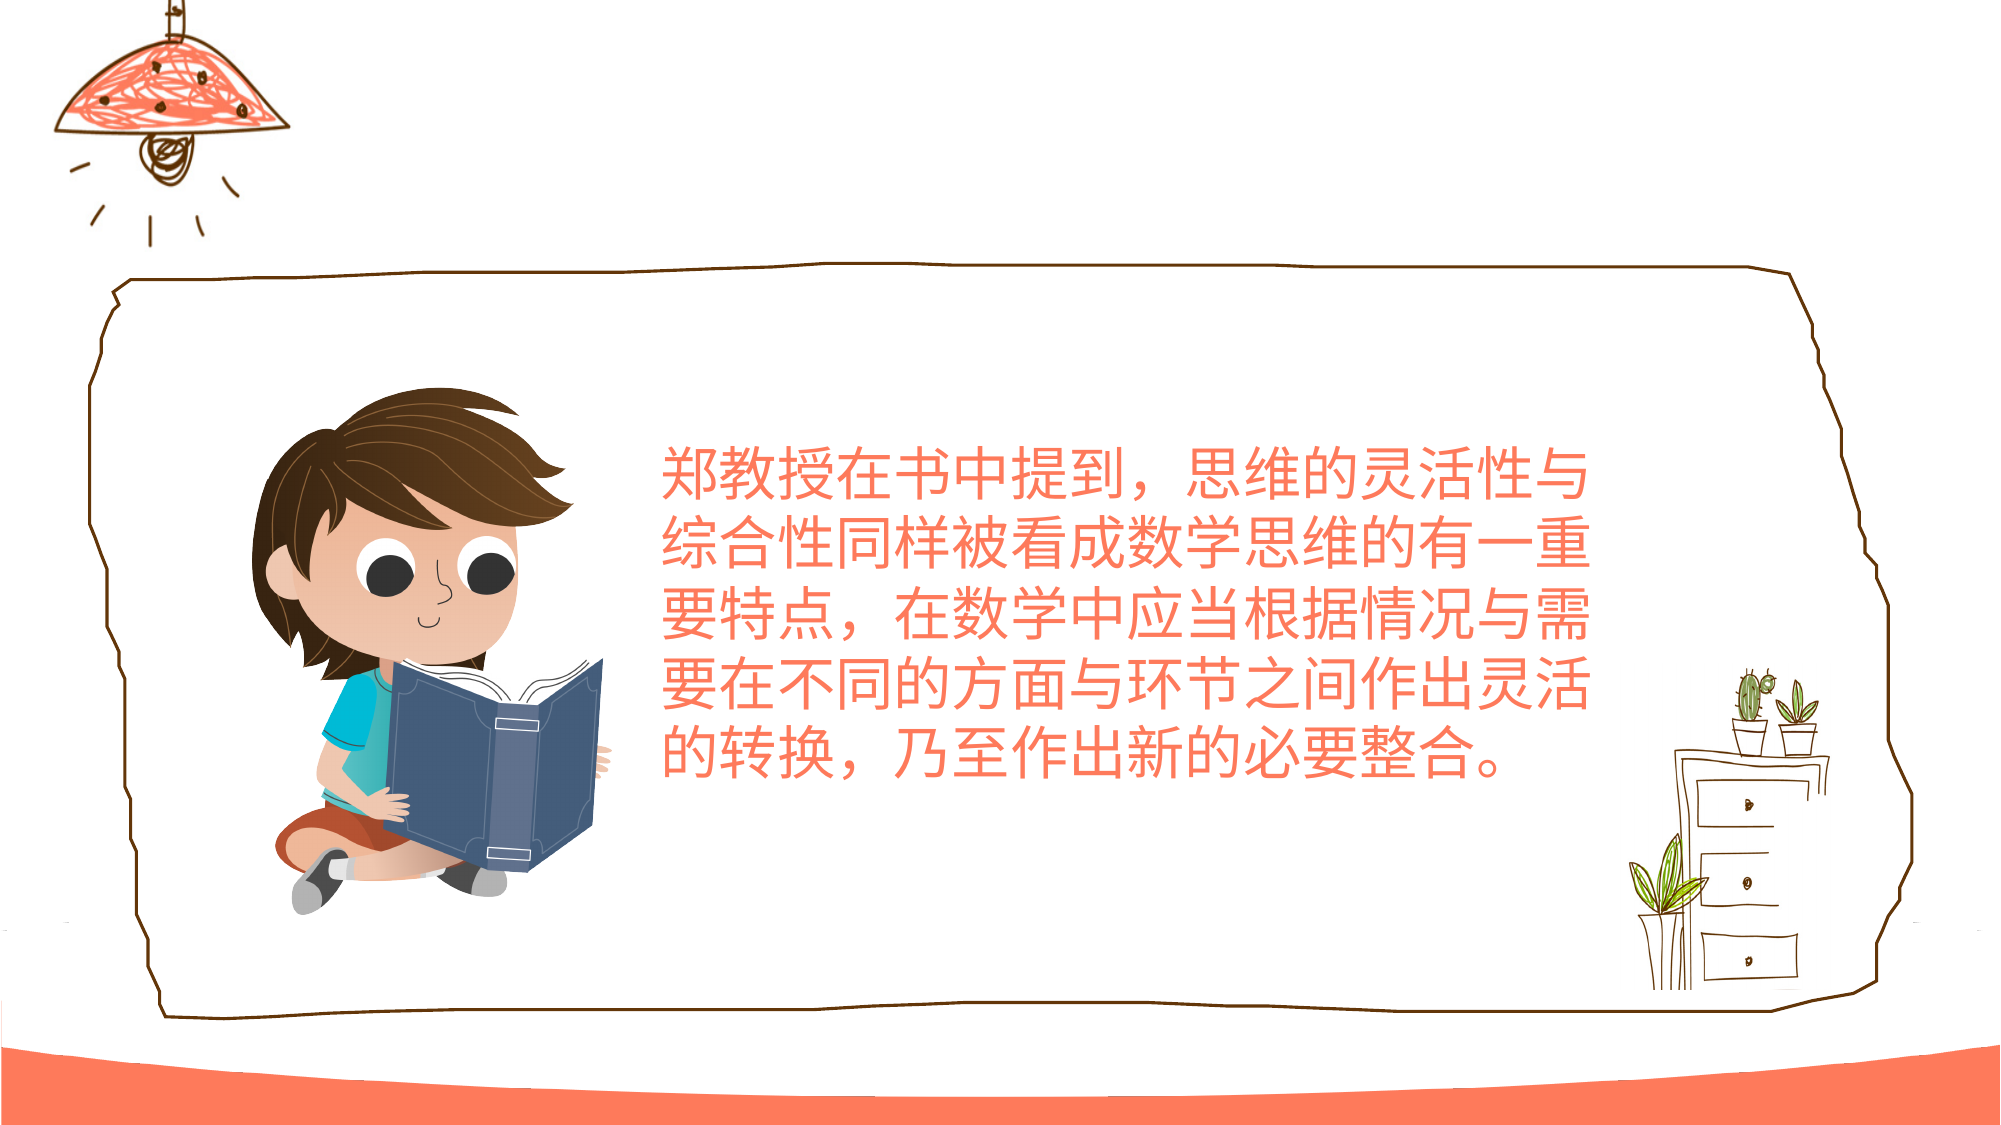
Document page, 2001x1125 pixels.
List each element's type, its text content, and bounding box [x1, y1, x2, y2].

text_box [88, 262, 1913, 881]
picture [1620, 663, 1834, 990]
text_box 郑教授在书中提到，思维的灵活性与综合性同样被看成数学思维的有一重要特点，在数学中应当根据情况与需要在不同的方面与环节之间作出灵活的转换，乃至作出新的必要整合。 [703, 429, 1664, 794]
picture [152, 380, 703, 931]
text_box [1, 881, 2000, 1125]
picture [42, 0, 303, 264]
